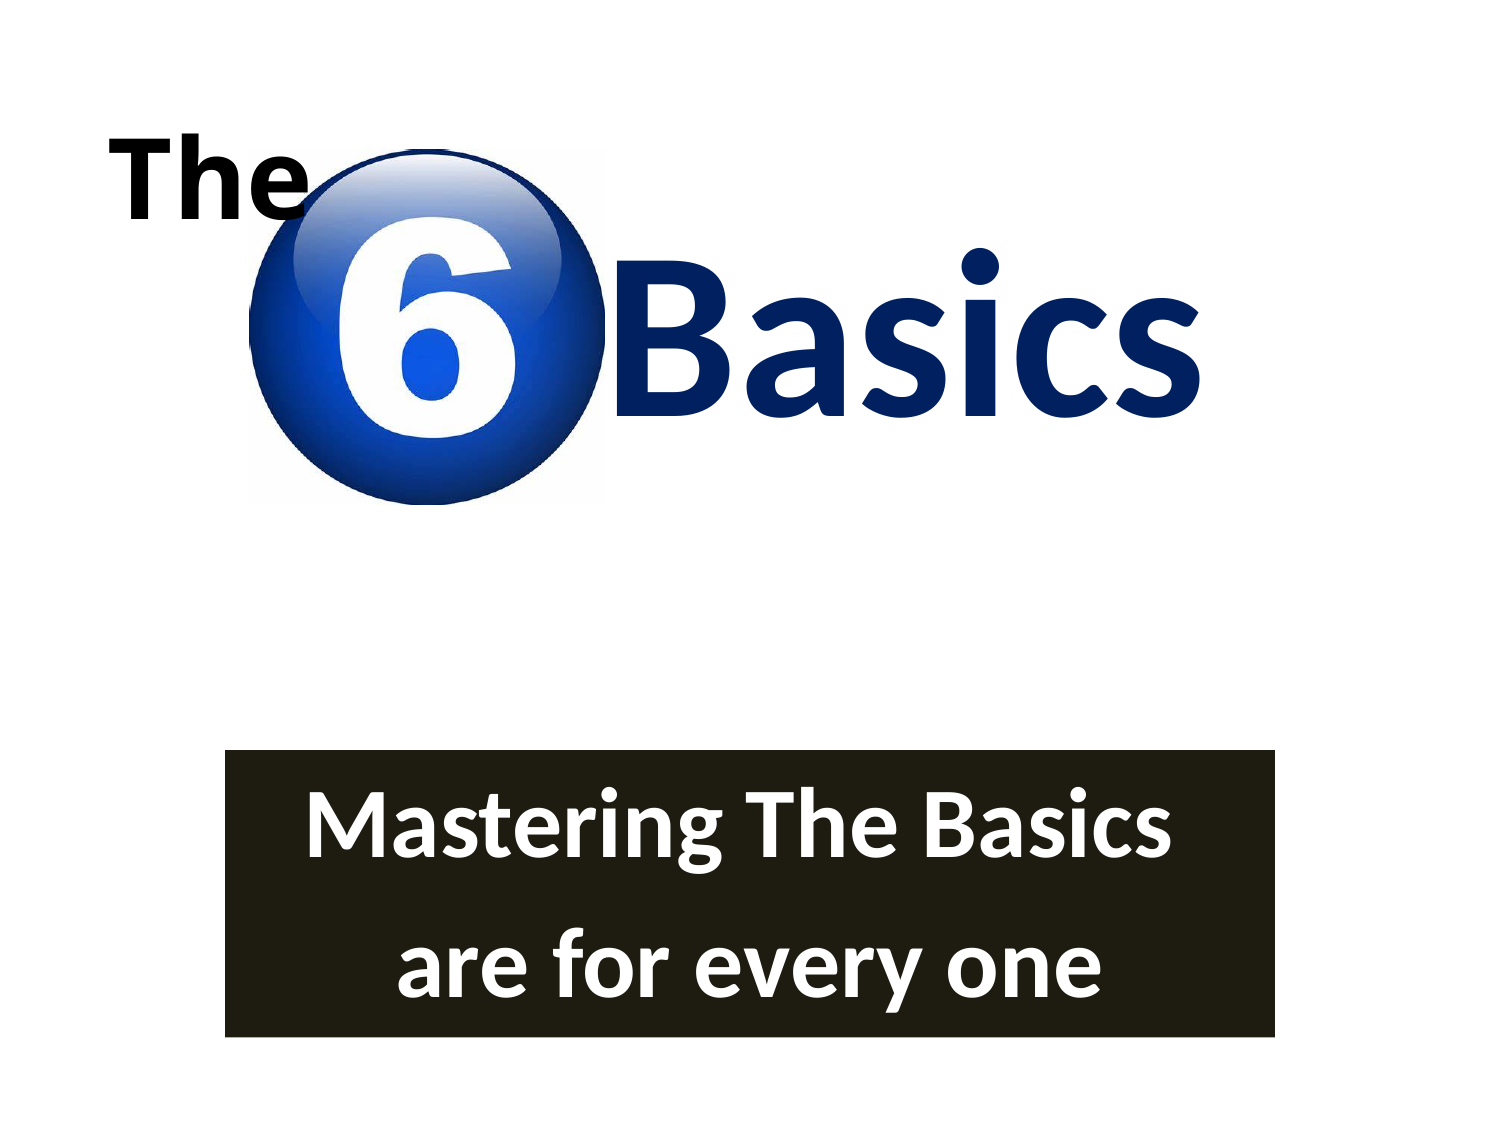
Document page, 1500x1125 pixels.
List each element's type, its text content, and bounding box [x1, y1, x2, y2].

text_box The [93, 99, 358, 250]
text_box Basics [609, 169, 1222, 472]
subtitle Mastering The Basics are for every one [225, 750, 1275, 1038]
picture [249, 149, 606, 506]
